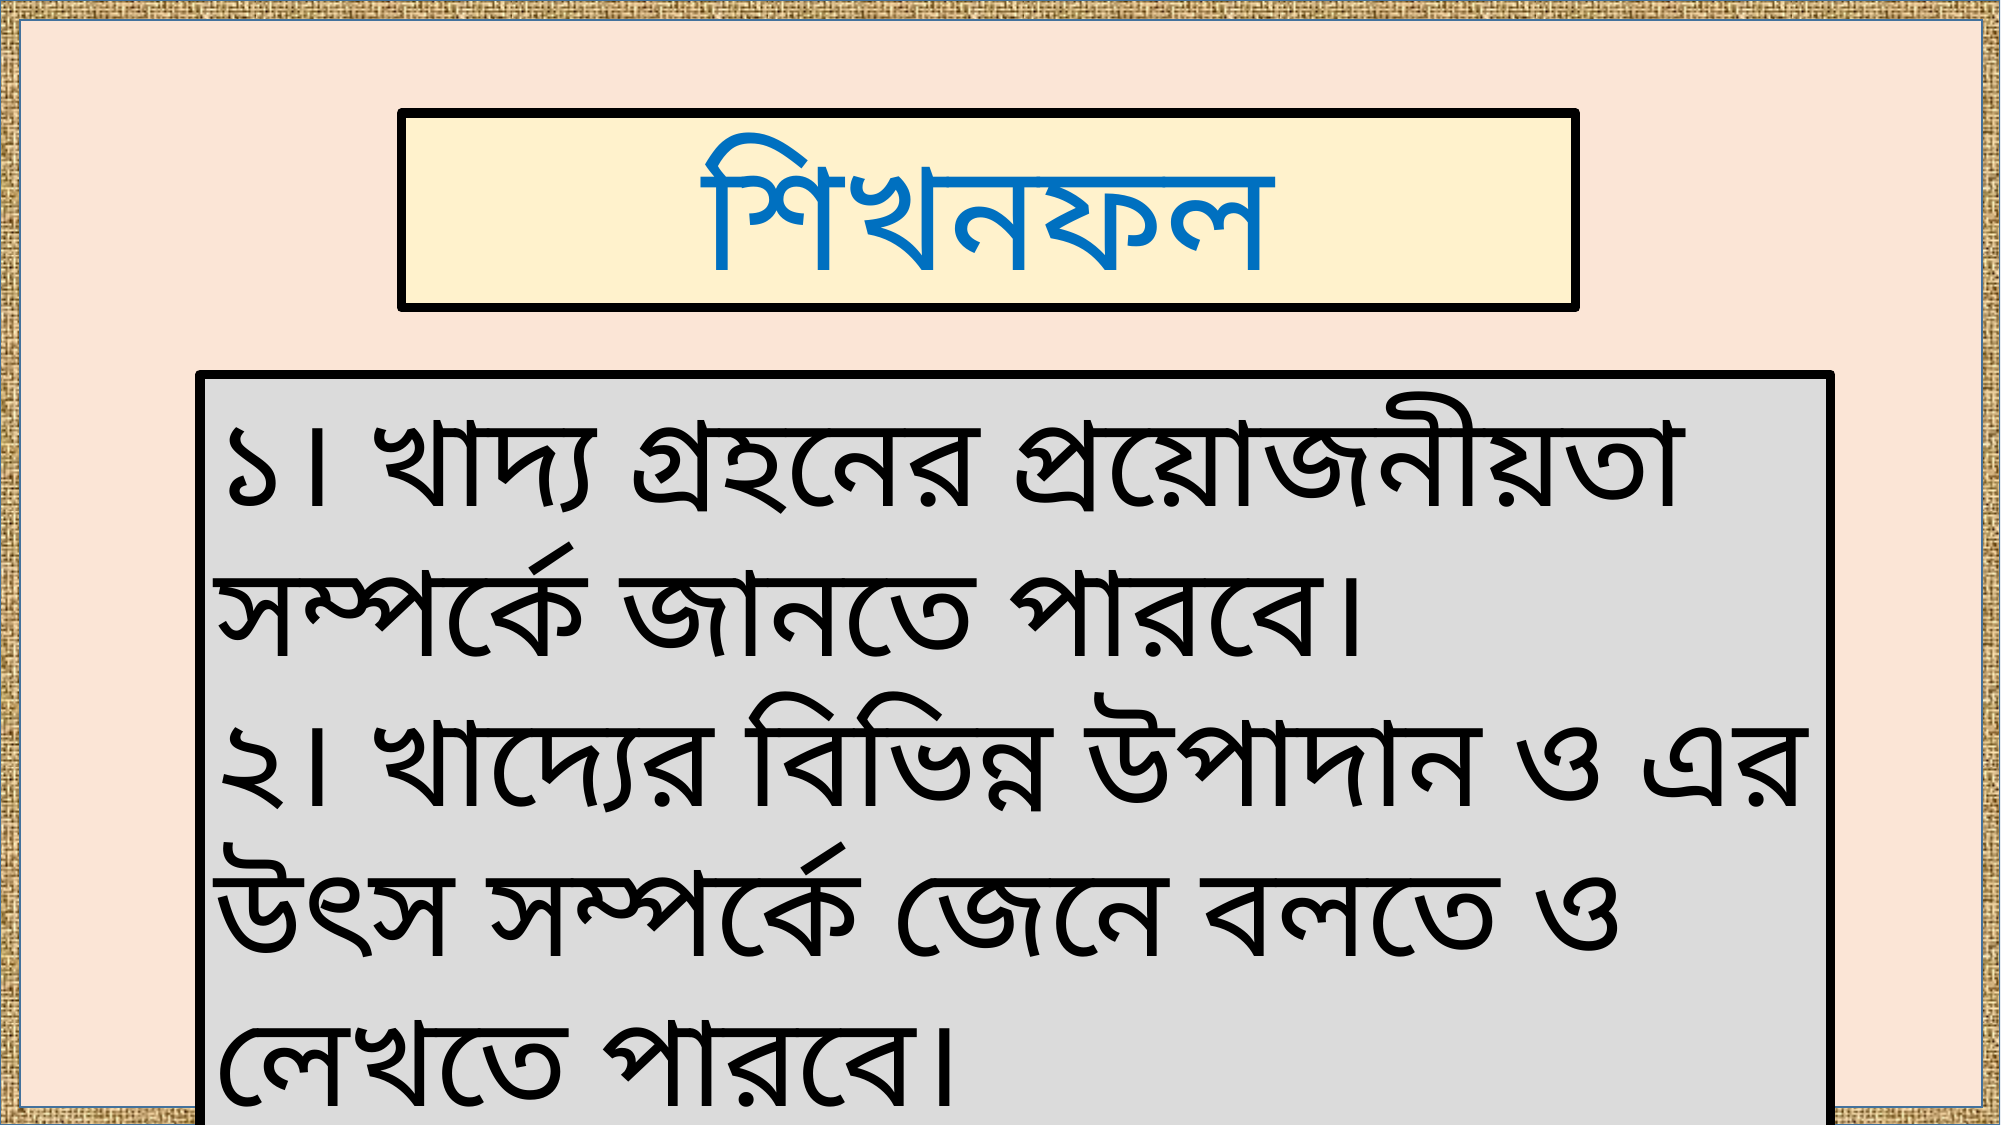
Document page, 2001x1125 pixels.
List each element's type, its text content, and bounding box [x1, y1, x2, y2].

picture [1, 1, 1999, 1124]
text_box শিখনফল [401, 112, 1576, 308]
text_box ১। খাদ্য গ্রহনের প্রয়োজনীয়তা সম্পর্কে জানতে পারবে। ২। খাদ্যের বিভিন্ন উপাদান ও এর উৎস সম্পর্কে জেনে বলতে ও লেখতে পারবে। [200, 374, 1831, 1125]
